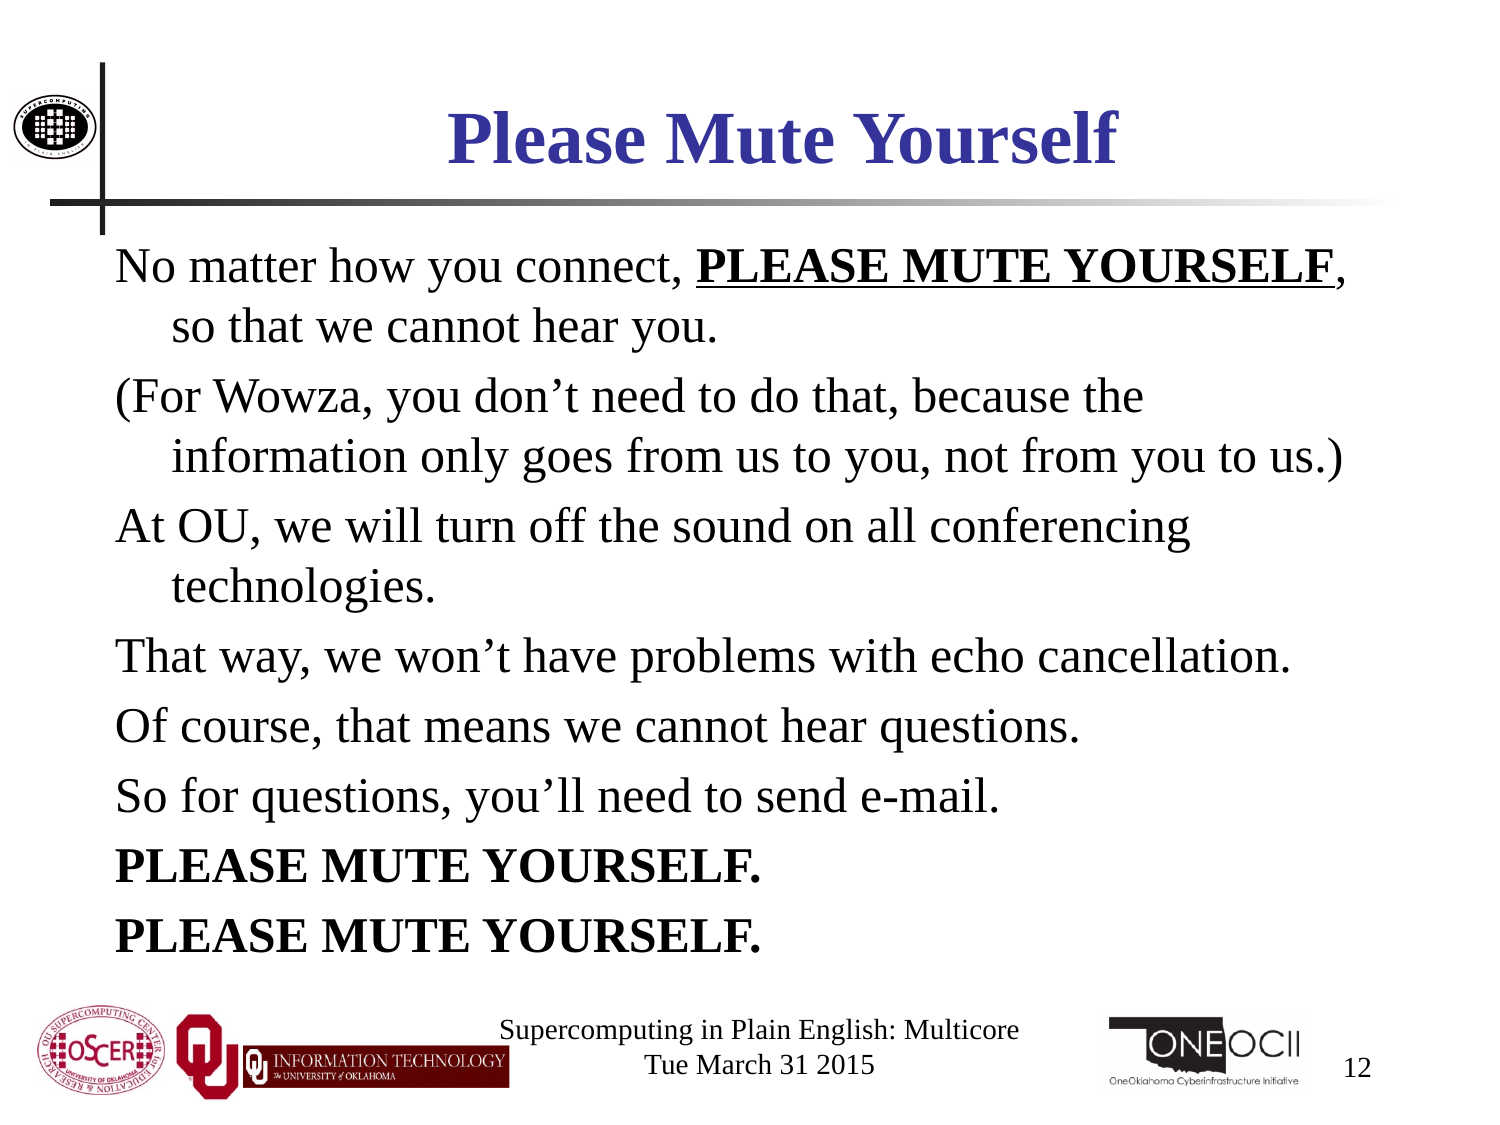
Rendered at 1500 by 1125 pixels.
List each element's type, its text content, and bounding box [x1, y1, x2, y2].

footer Supercomputing in Plain English: Multicore Tue March 31 2015 [431, 1012, 1088, 1088]
picture [37, 1005, 165, 1095]
slide_number 12 [1174, 1015, 1388, 1091]
list No matter how you connect, PLEASE MUTE YOURSELF, so that we cannot hear you. (For Wowza, you don’t need to do that, because the information only goes from us to you, not from you to us.) At OU, we will turn off the sound on all conferencing technologies. That way, we won’t have problems with echo cancellation. Of course, that means we cannot hear questions. So for questions, you’ll need to send e-mail. PLEASE MUTE YOURSELF. PLEASE MUTE YOURSELF. [99, 224, 1401, 988]
picture [12, 94, 98, 161]
title Please Mute Yourself [124, 74, 1442, 187]
picture [1100, 1013, 1306, 1093]
picture [174, 1012, 513, 1102]
